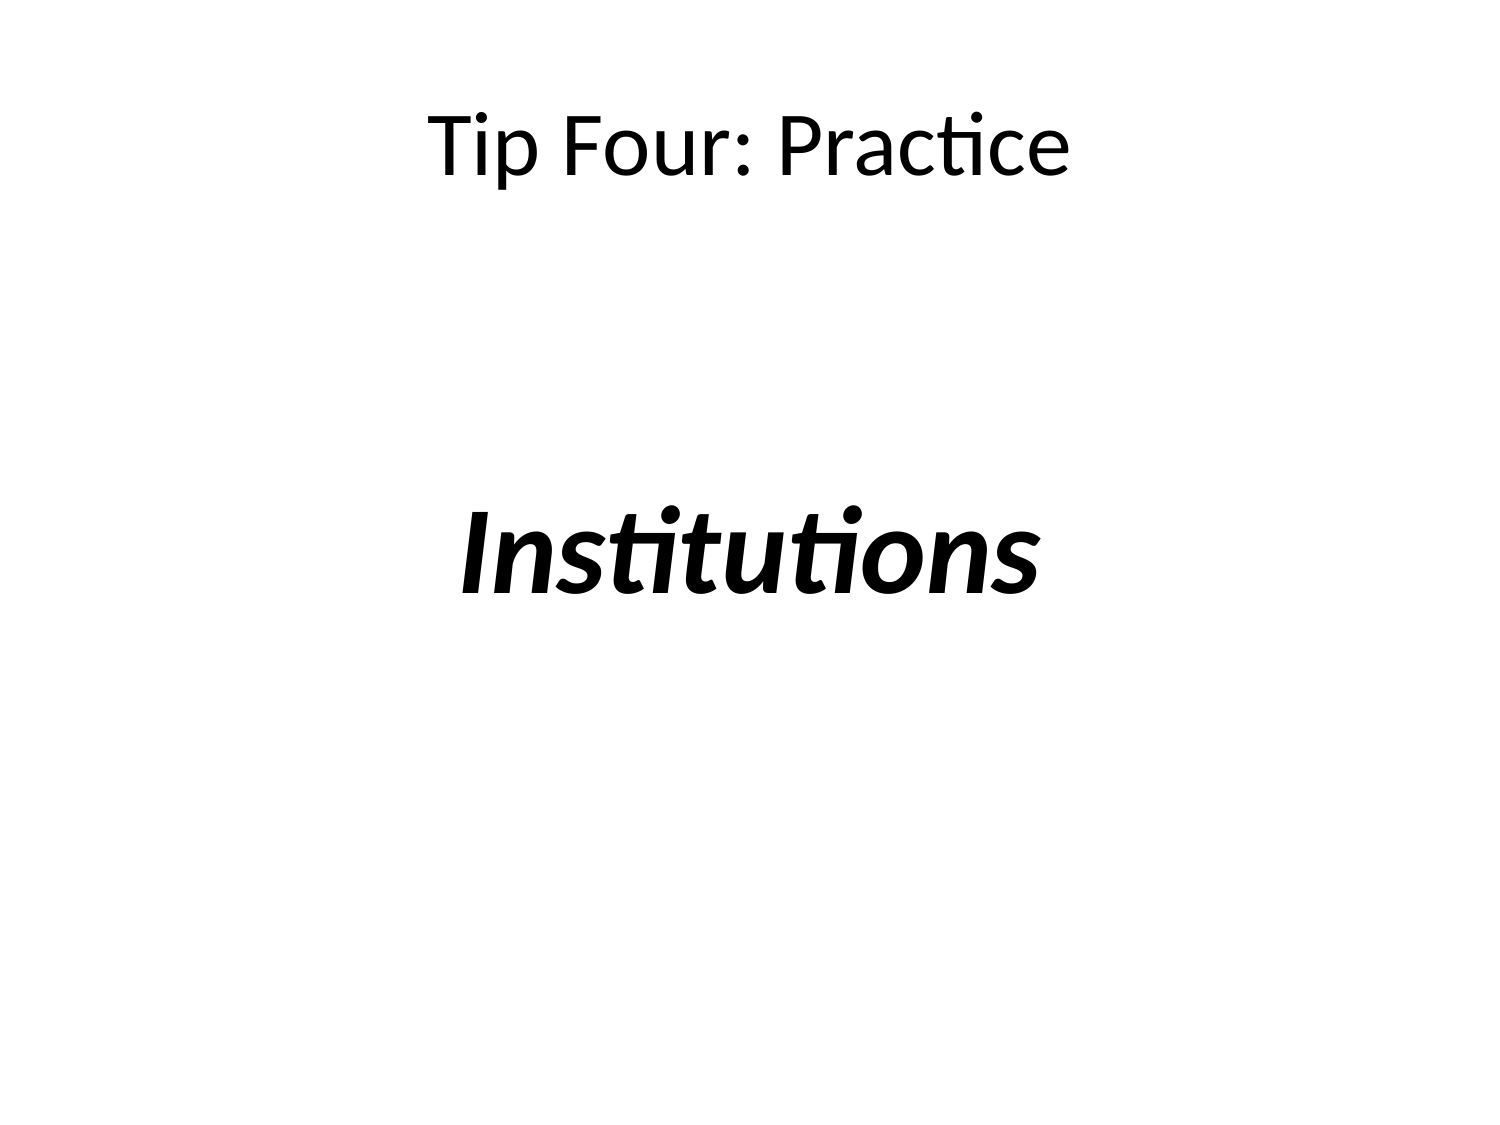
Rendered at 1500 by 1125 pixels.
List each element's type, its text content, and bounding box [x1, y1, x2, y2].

list Institutions [75, 262, 1425, 1005]
title Tip Four: Practice [75, 45, 1425, 233]
